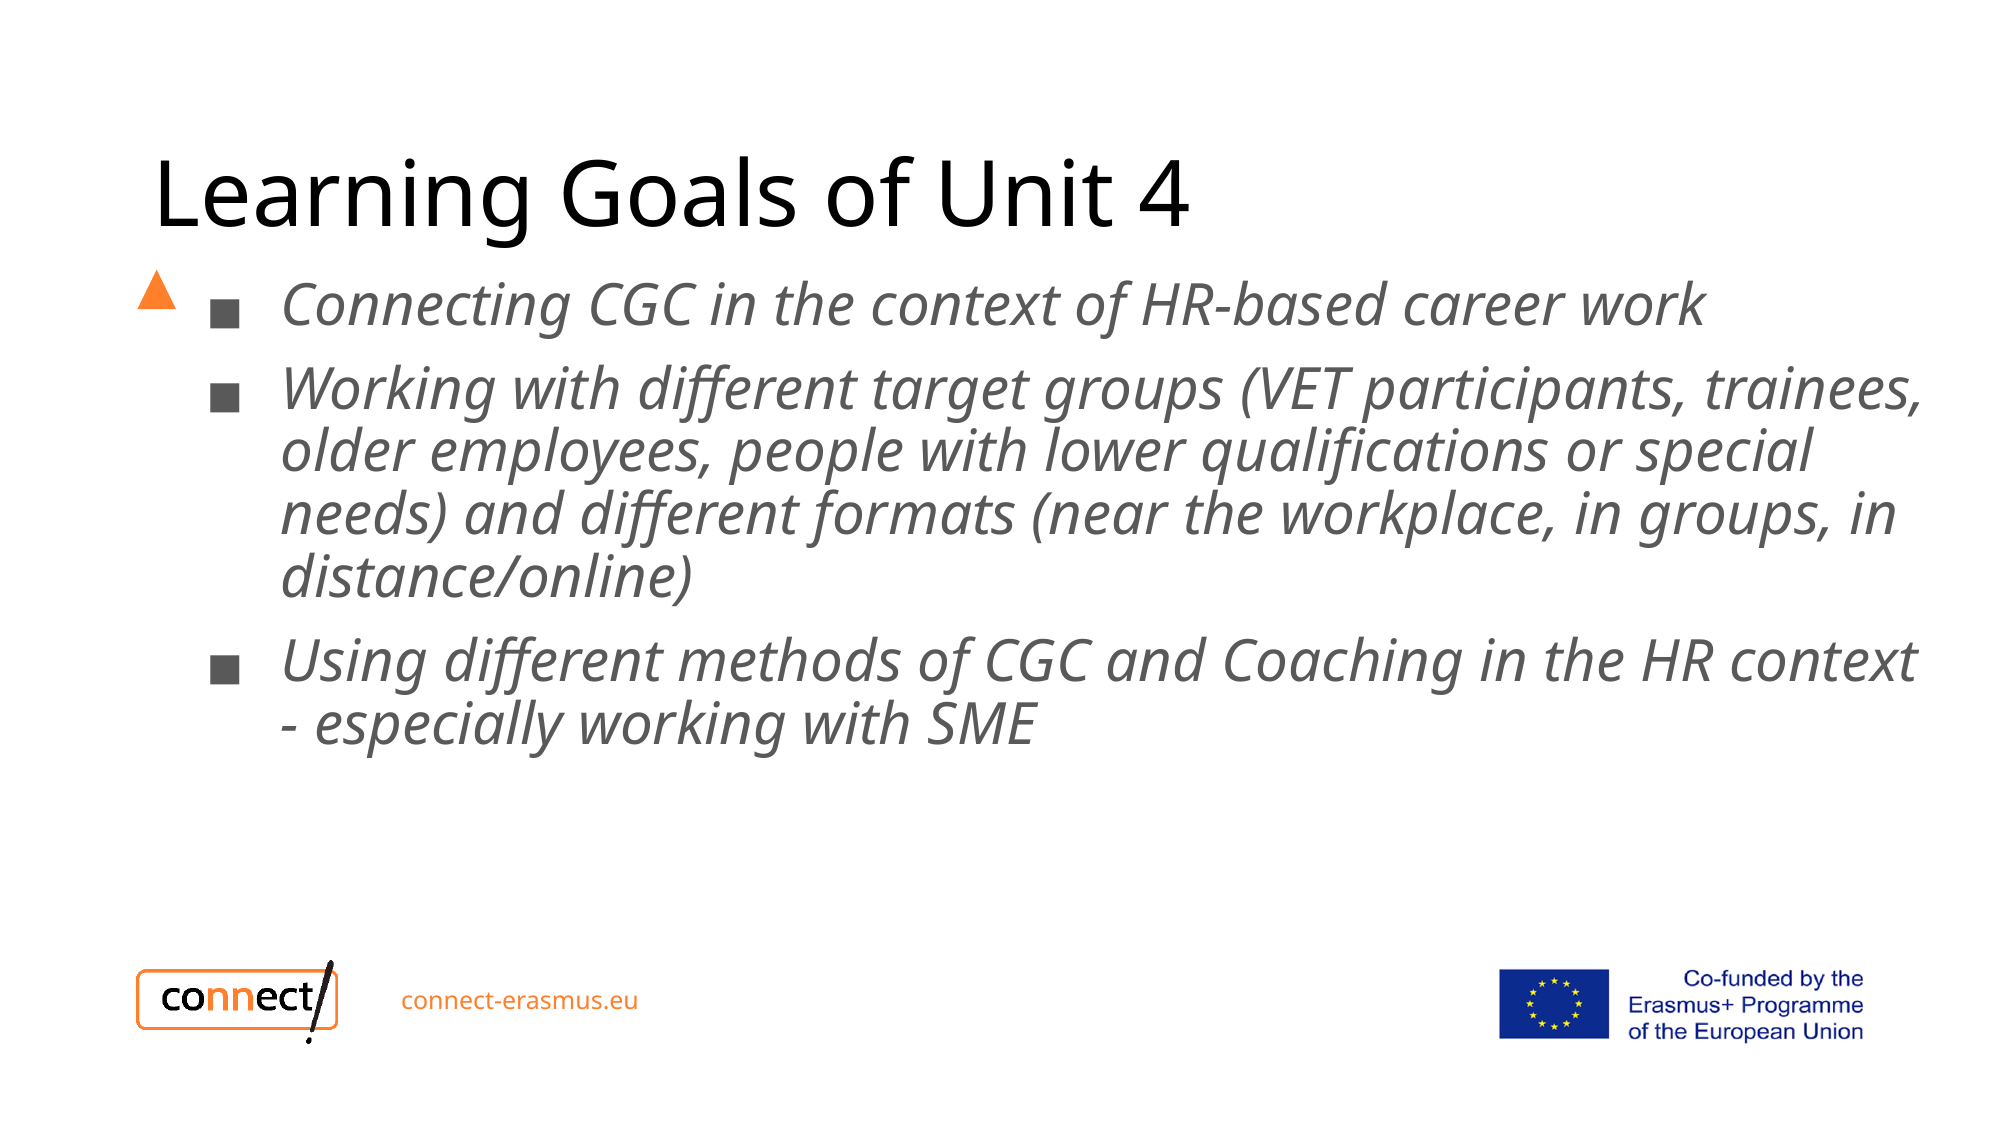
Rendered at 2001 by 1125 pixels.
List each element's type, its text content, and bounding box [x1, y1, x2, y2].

text_box [137, 269, 176, 310]
picture [1498, 985, 1863, 1044]
list Connecting CGC in the context of HR-based career work Working with different target groups (VET participants, trainees, older employees, people with lower qualifications or special needs) and different formats (near the workplace, in groups, in distance/online) Using different methods of CGC and Coaching in the HR context - especially working with SME [190, 267, 1948, 985]
title Learning Goals of Unit 4 [137, 125, 1863, 254]
footer connect-erasmus.eu [341, 985, 699, 1022]
picture [136, 960, 338, 1044]
